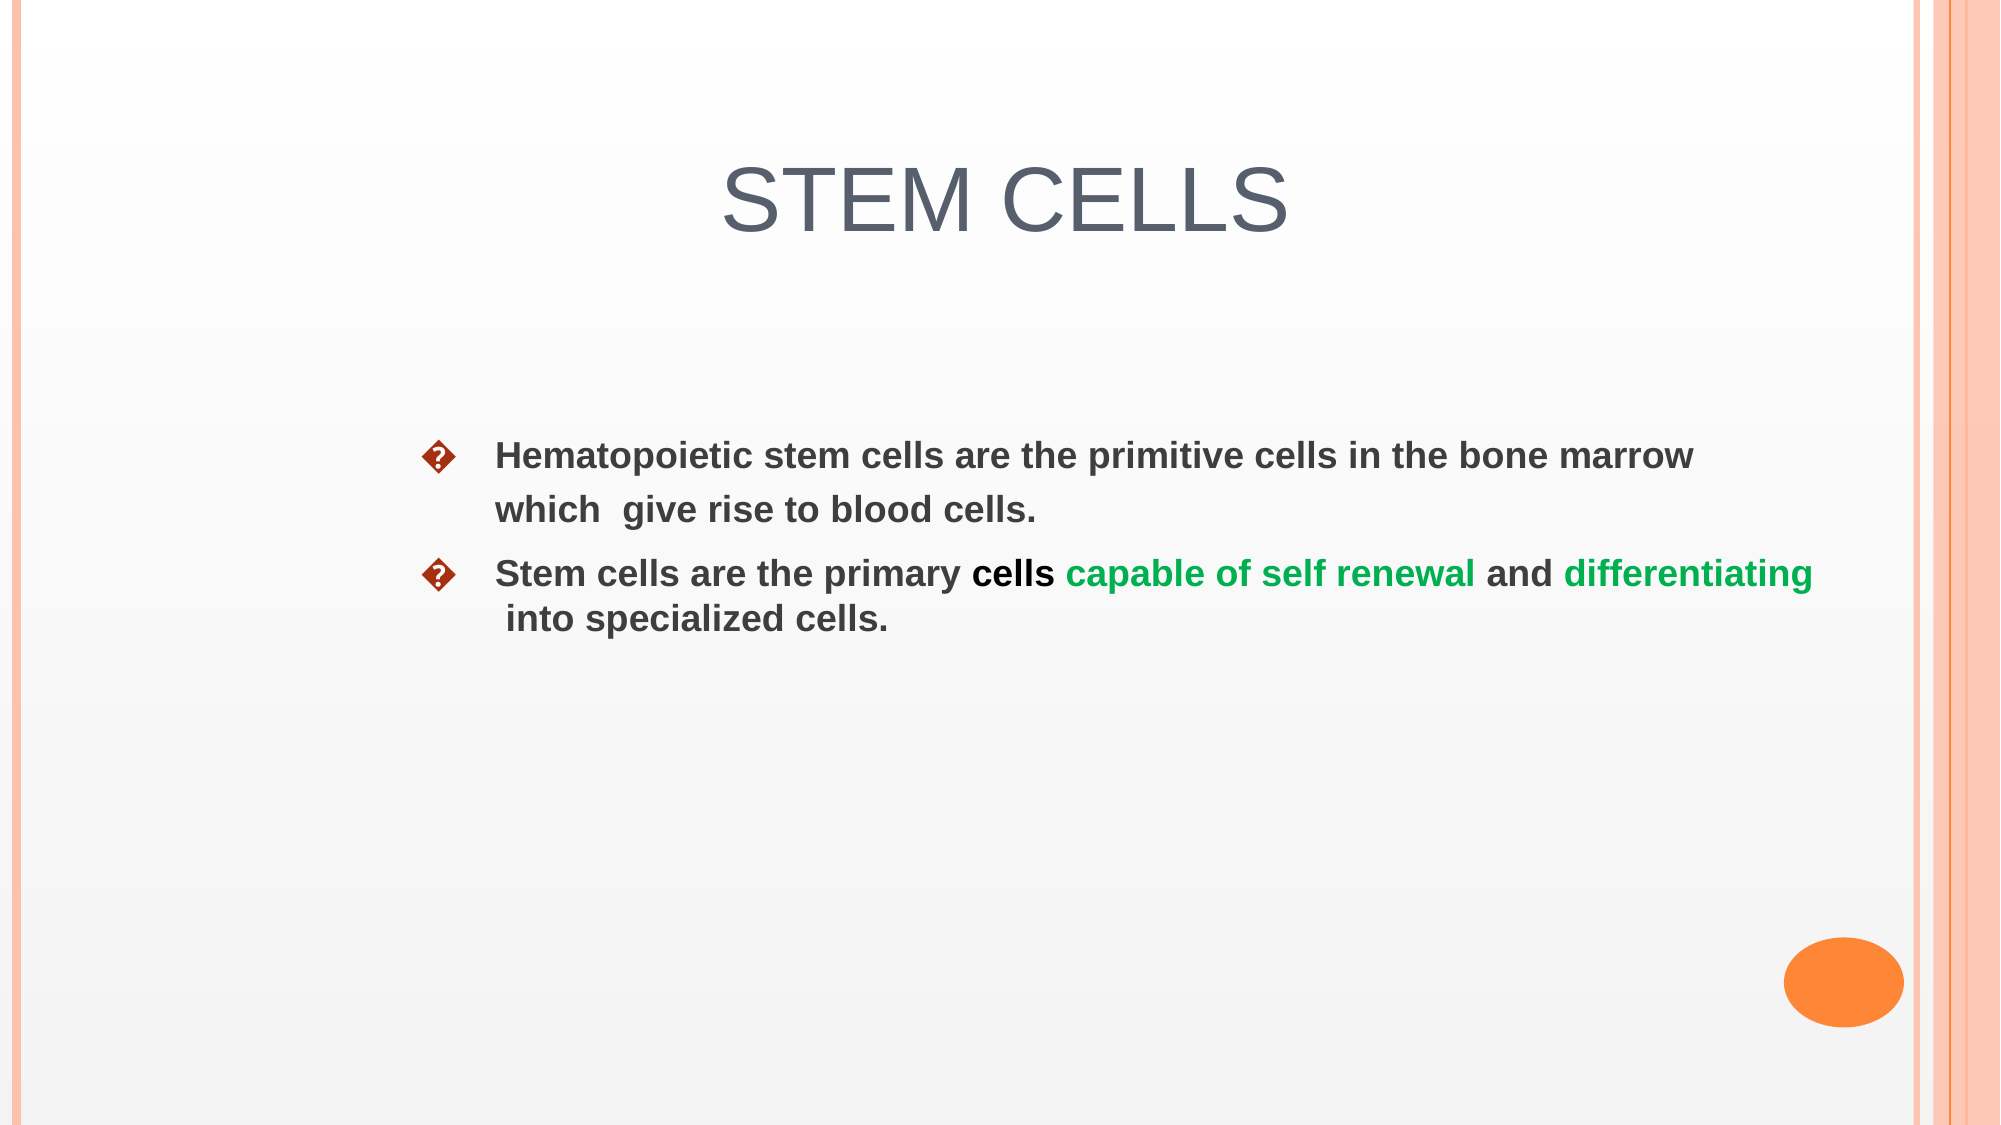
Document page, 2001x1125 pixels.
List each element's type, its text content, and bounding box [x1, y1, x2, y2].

title Stem Cells [718, 60, 1363, 250]
text_box � Hematopoietic stem cells are the primitive cells in the bone marrow which give rise to blood cells. � Stem cells are the primary cells capable of self renewal and differentiating into specialized cells. [417, 418, 1816, 640]
